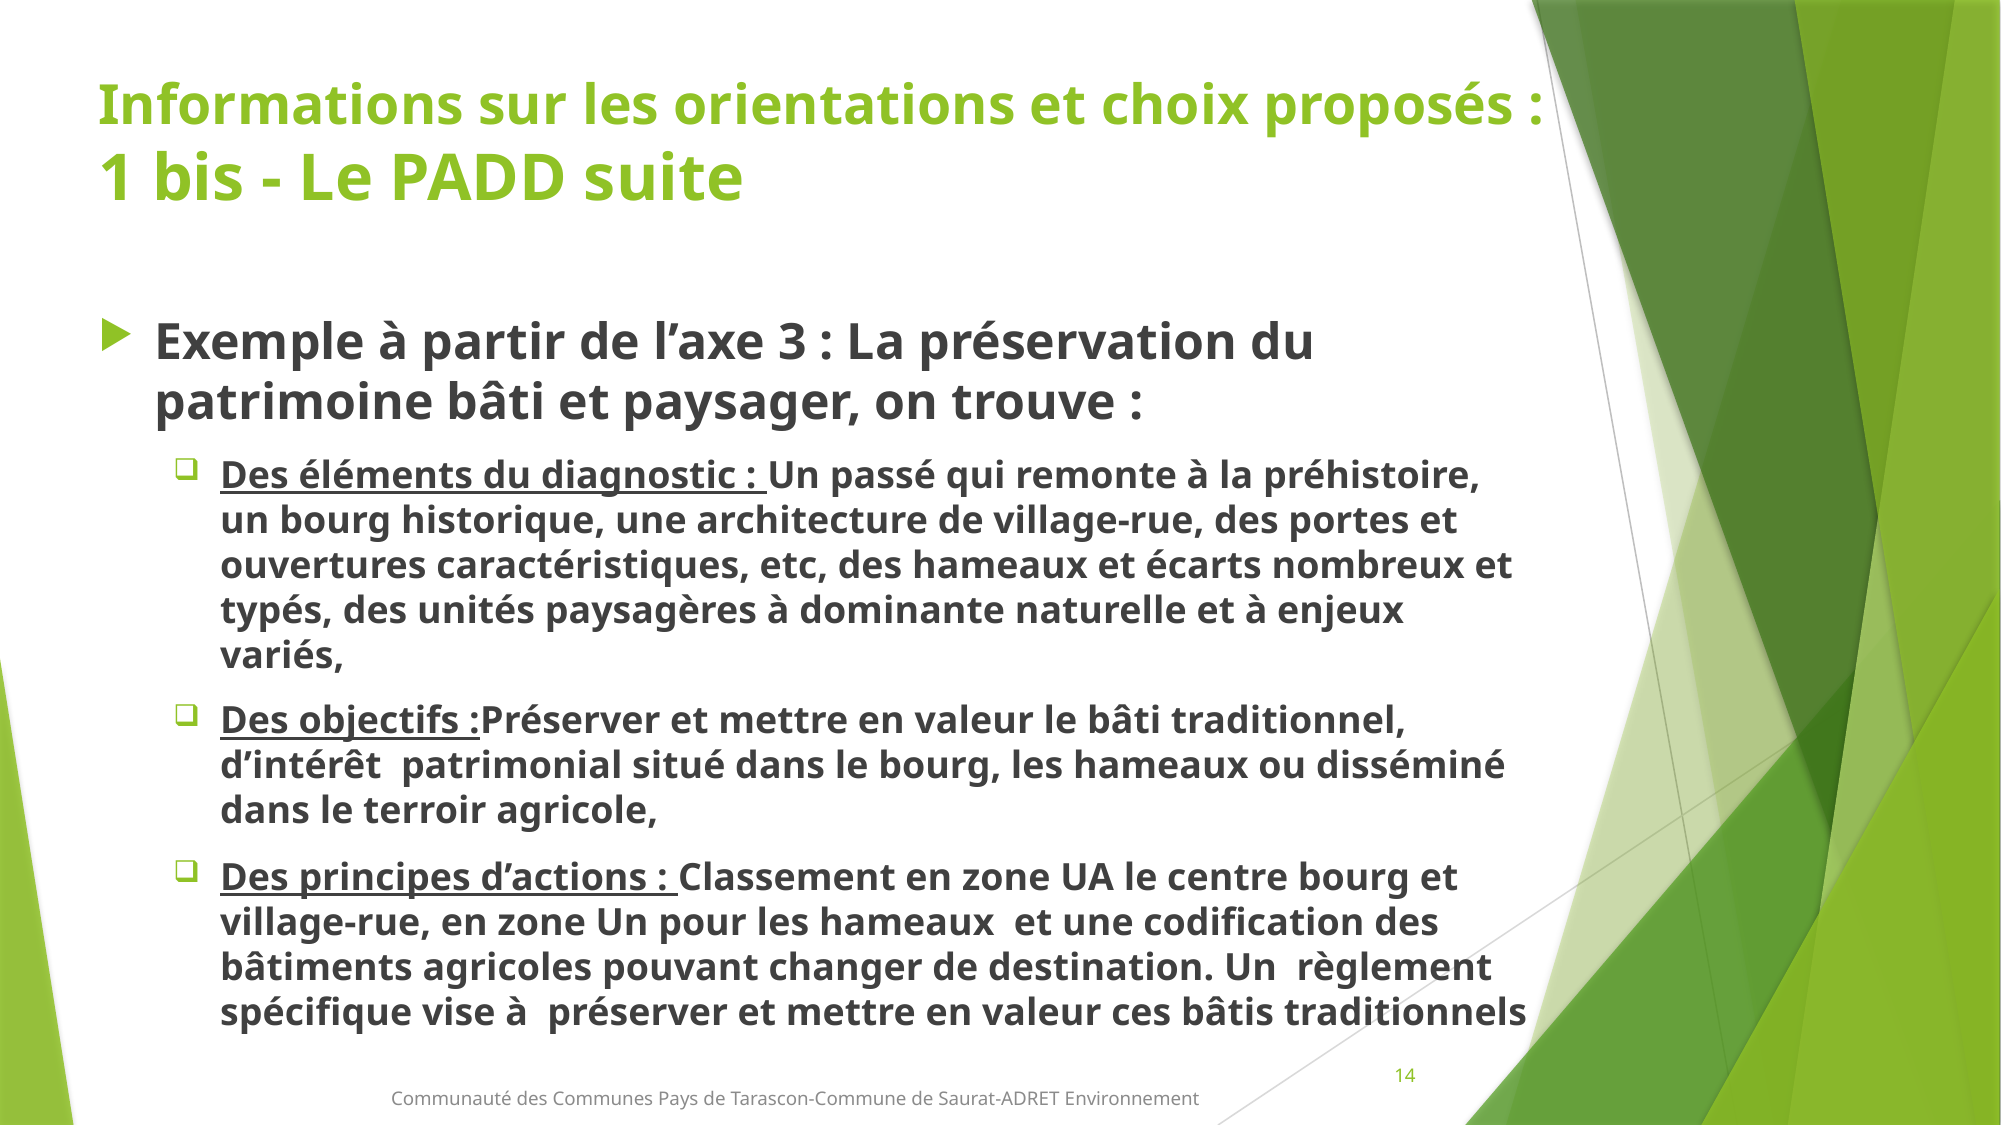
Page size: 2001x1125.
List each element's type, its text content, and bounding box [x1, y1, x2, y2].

list Exemple à partir de l’axe 3 : La préservation du patrimoine bâti et paysager, on trouve : Des éléments du diagnostic : Un passé qui remonte à la préhistoire, un bourg historique, une architecture de village-rue, des portes et ouvertures caractéristiques, etc, des hameaux et écarts nombreux et typés, des unités paysagères à dominante naturelle et à enjeux variés, Des objectifs :Préserver et mettre en valeur le bâti traditionnel, d’intérêt patrimonial situé dans le bourg, les hameaux ou disséminé dans le terroir agricole, Des principes d’actions : Classement en zone UA le centre bourg et village-rue, en zone Un pour les hameaux et une codification des bâtiments agricoles pouvant changer de destination. Un règlement spécifique vise à préserver et mettre en valeur ces bâtis traditionnels [83, 302, 1548, 1069]
title Informations sur les orientations et choix proposés : 1 bis - Le PADD suite [83, 61, 1565, 259]
footer Communauté des Communes Pays de Tarascon-Commune de Saurat-ADRET Environnement [376, 1068, 1410, 1125]
slide_number 14 [1318, 1046, 1431, 1106]
